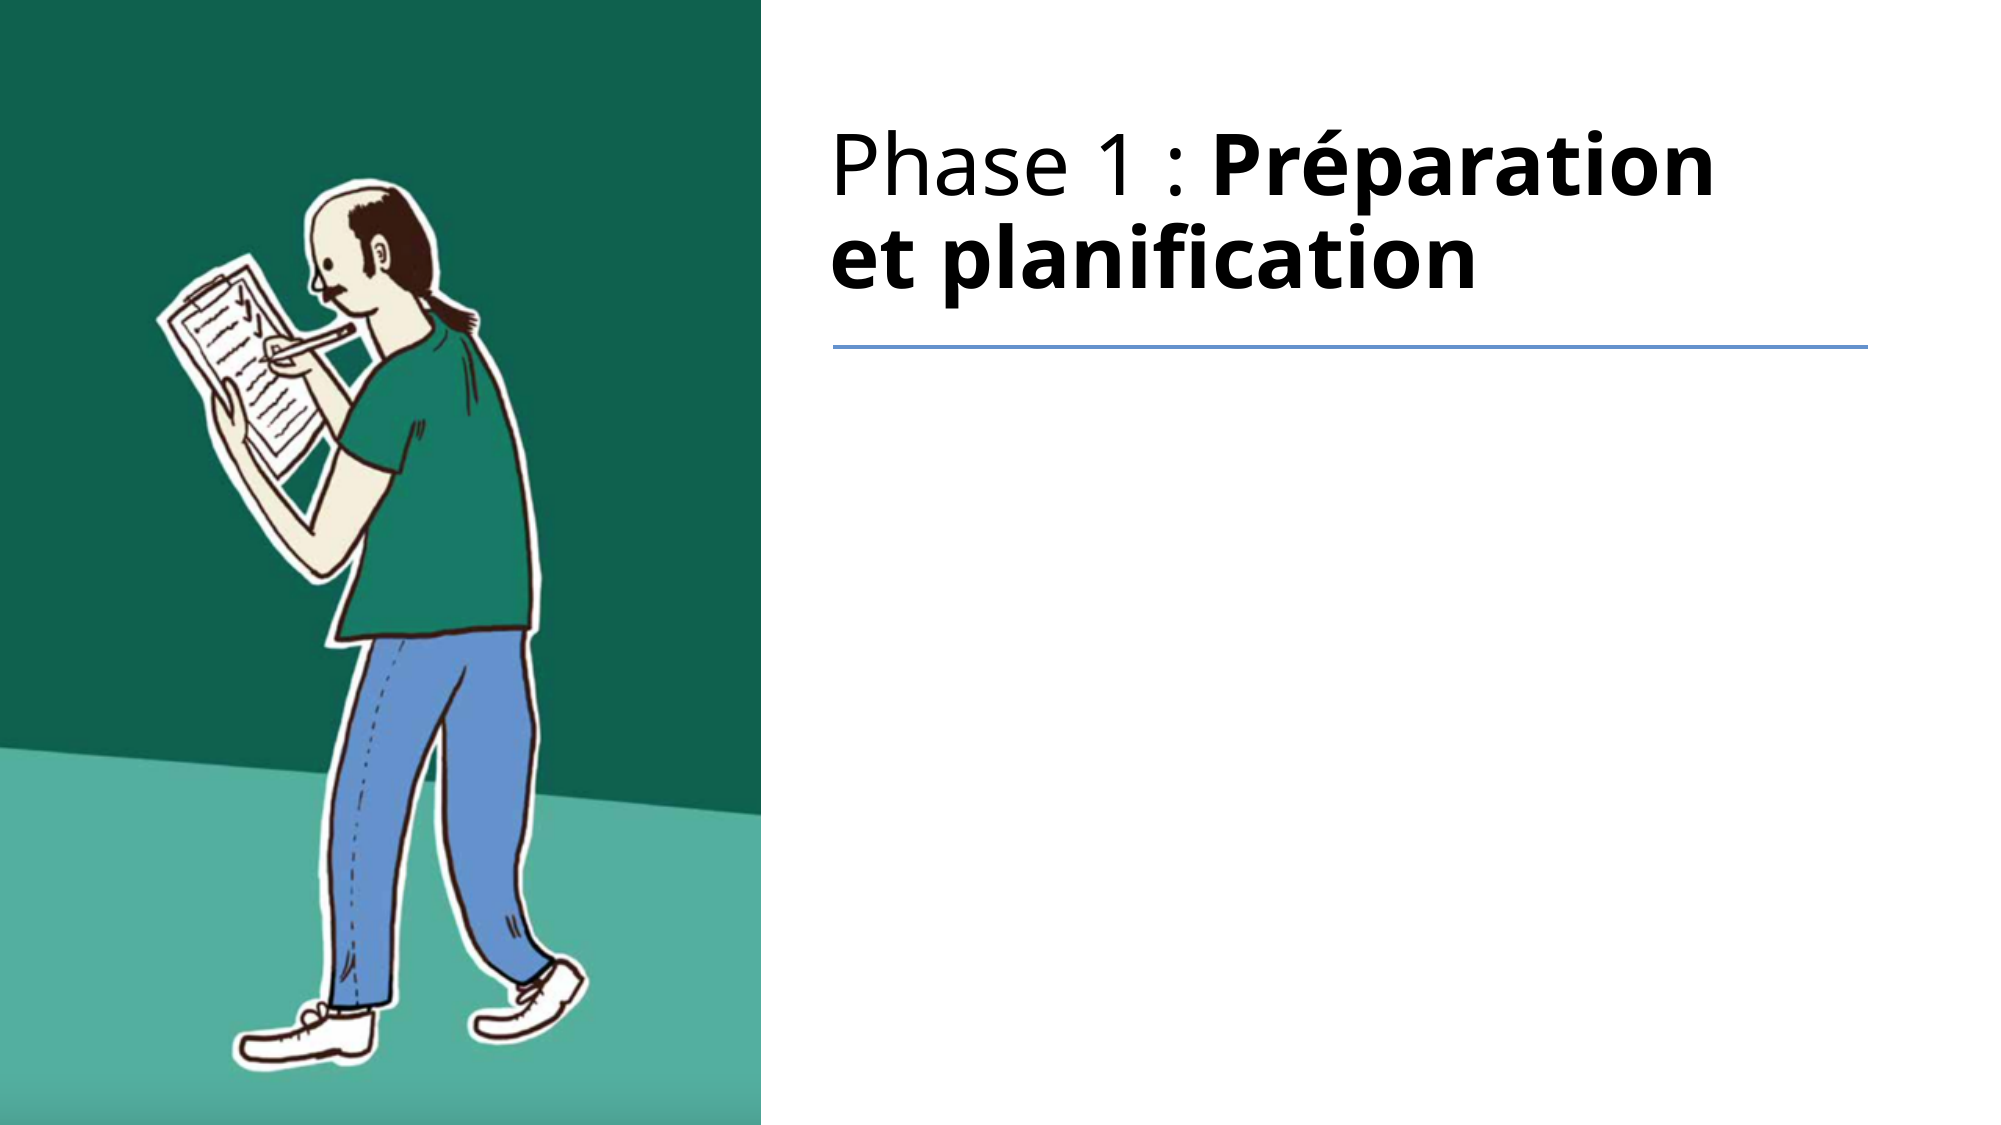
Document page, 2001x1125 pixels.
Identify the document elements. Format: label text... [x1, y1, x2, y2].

title Phase 1 : Préparation et planification [814, 103, 1895, 315]
picture [0, 0, 761, 1125]
